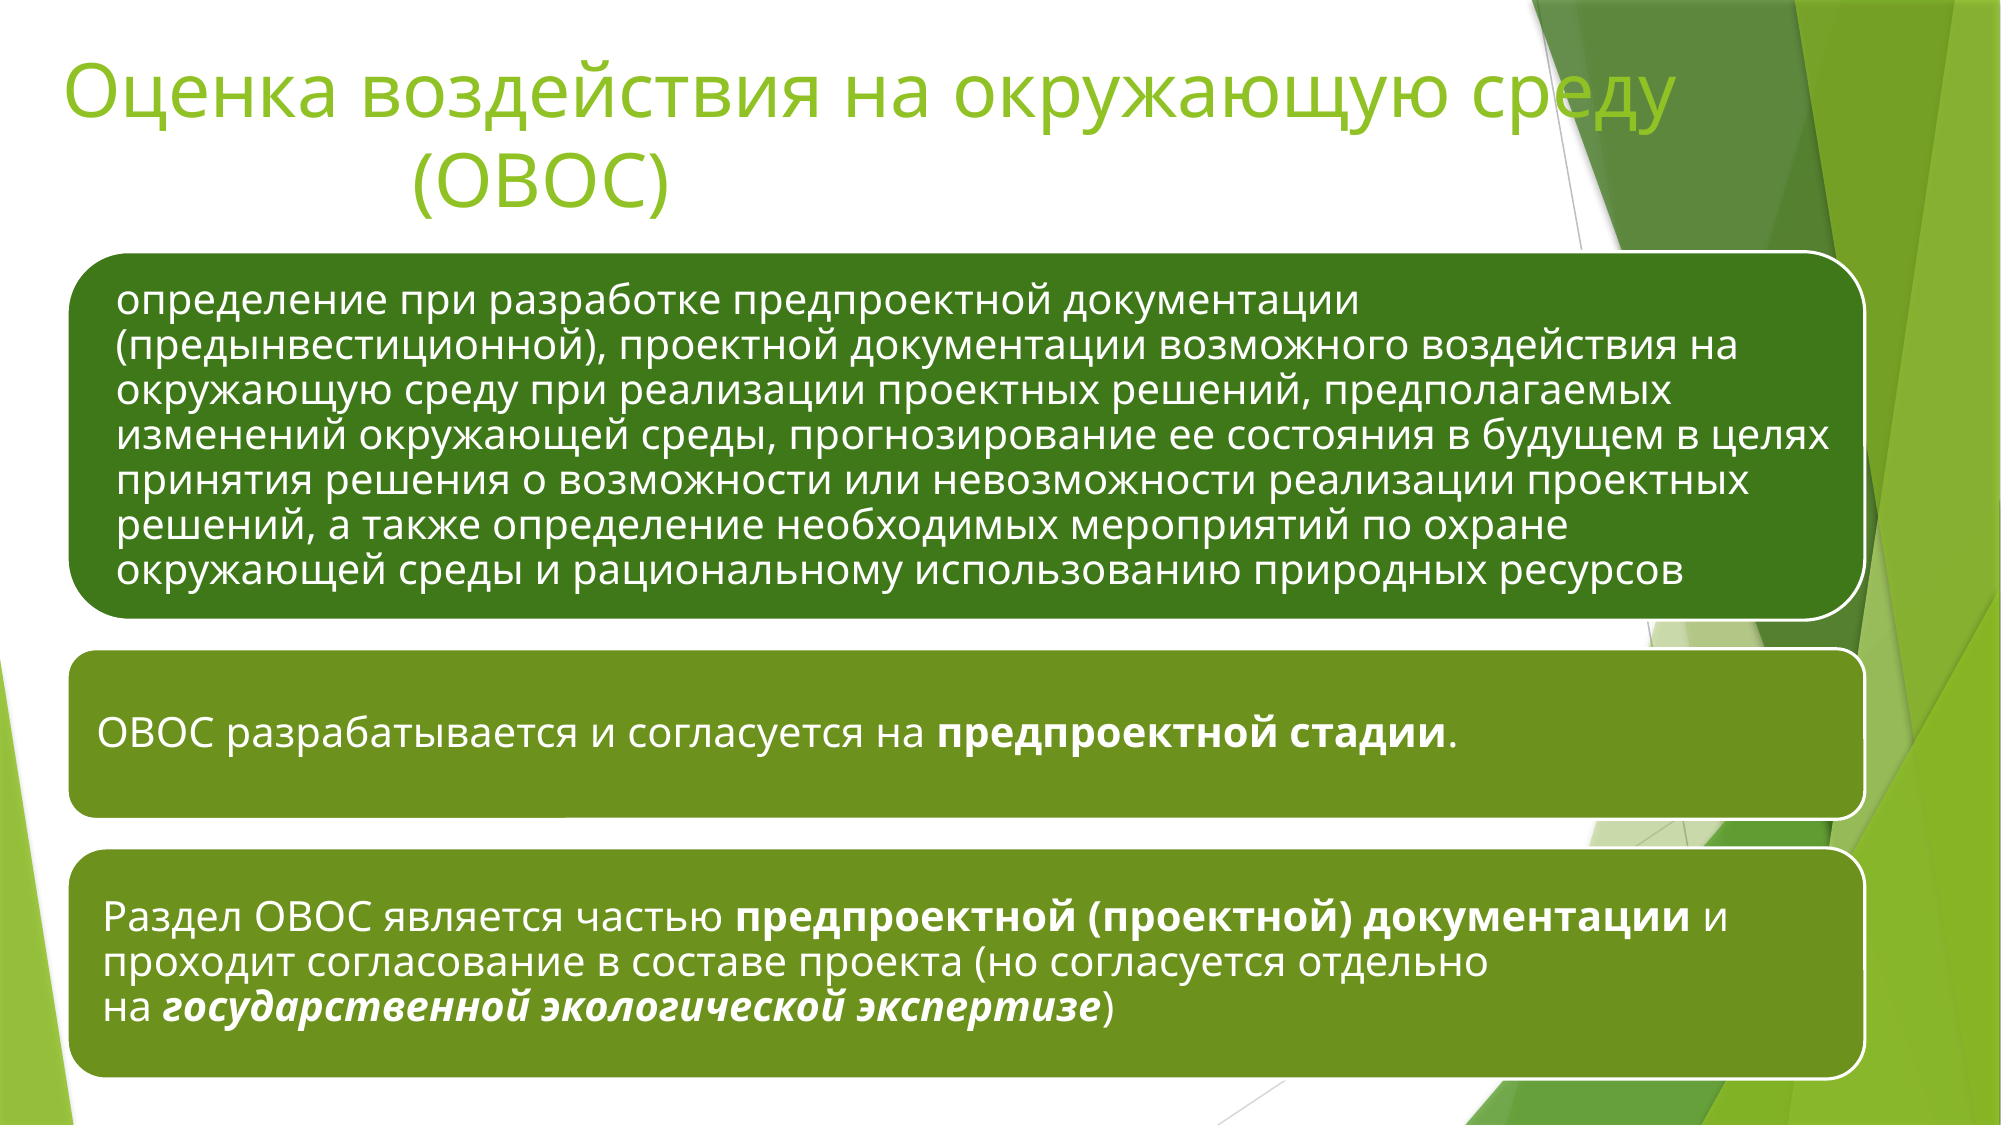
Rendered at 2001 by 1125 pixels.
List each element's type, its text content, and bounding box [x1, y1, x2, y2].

title Оценка воздействия на окружающую среду (ОВОС) [47, 35, 1865, 252]
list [66, 251, 1866, 1080]
